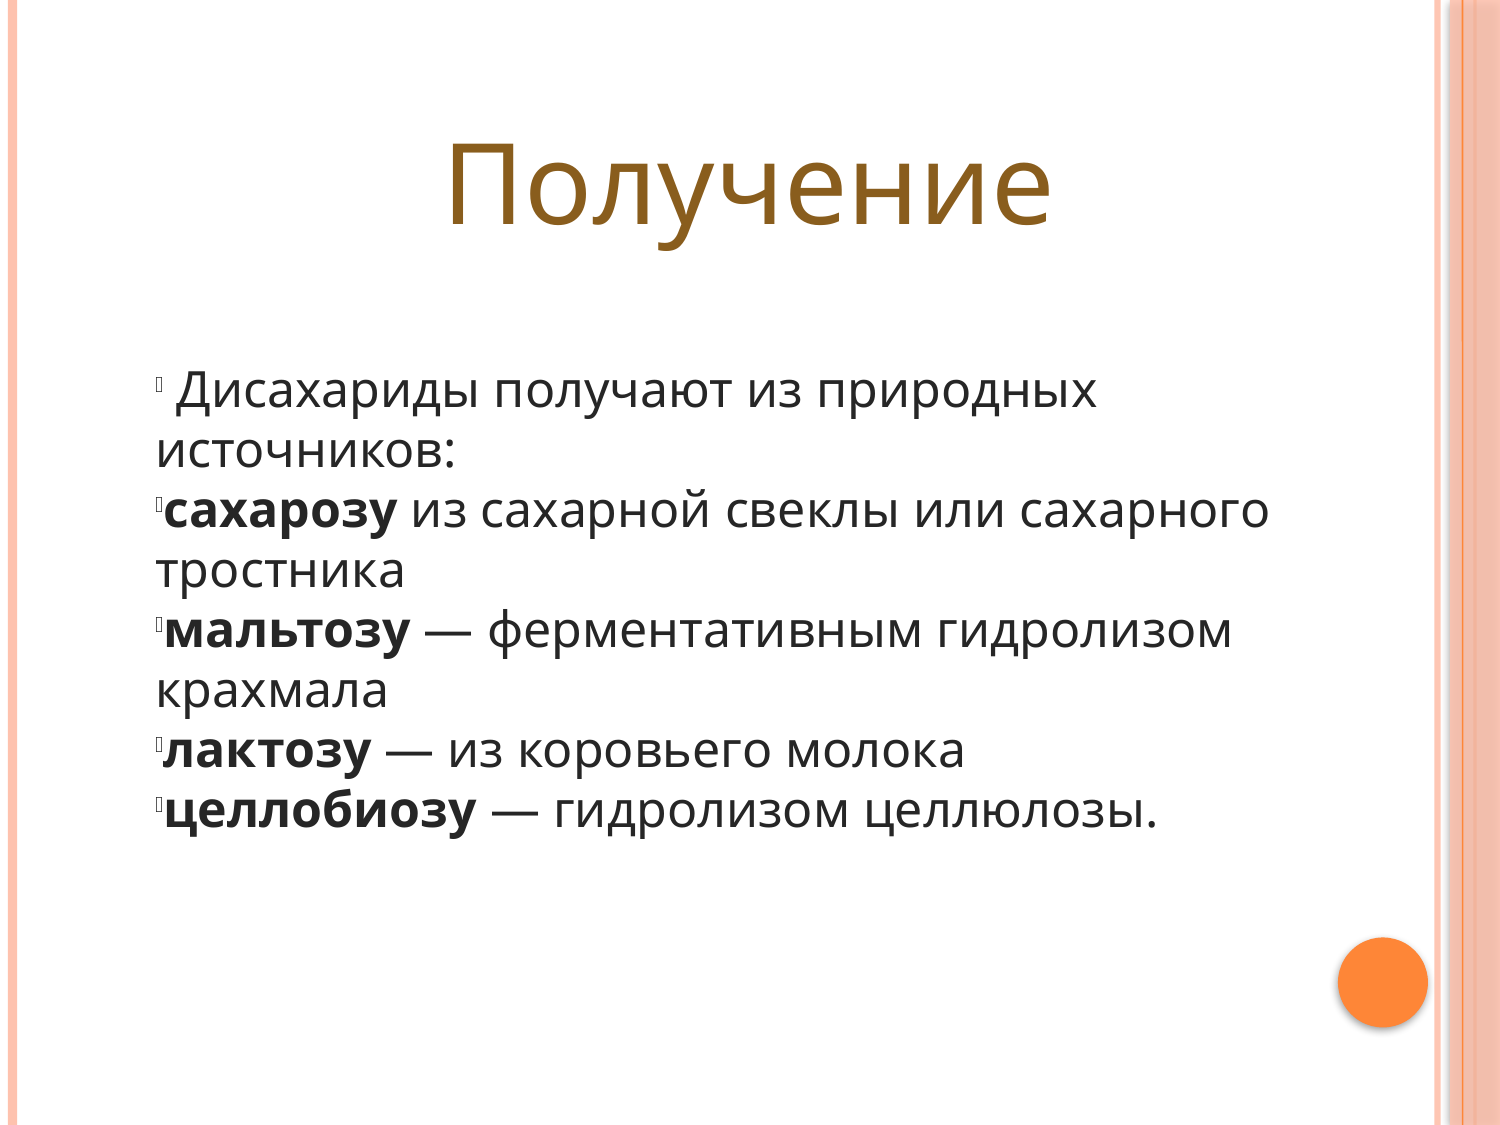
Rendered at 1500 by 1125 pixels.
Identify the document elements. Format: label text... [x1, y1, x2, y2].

text_box Получение [112, 93, 1386, 267]
text_box Дисахариды получают из природных источников: сахарозу из сахарной свеклы или сахарного тростника мальтозу — ферментативным гидролизом крахмала лактозу — из коровьего молока целлобиозу — гидролизом целлюлозы. [140, 349, 1336, 961]
